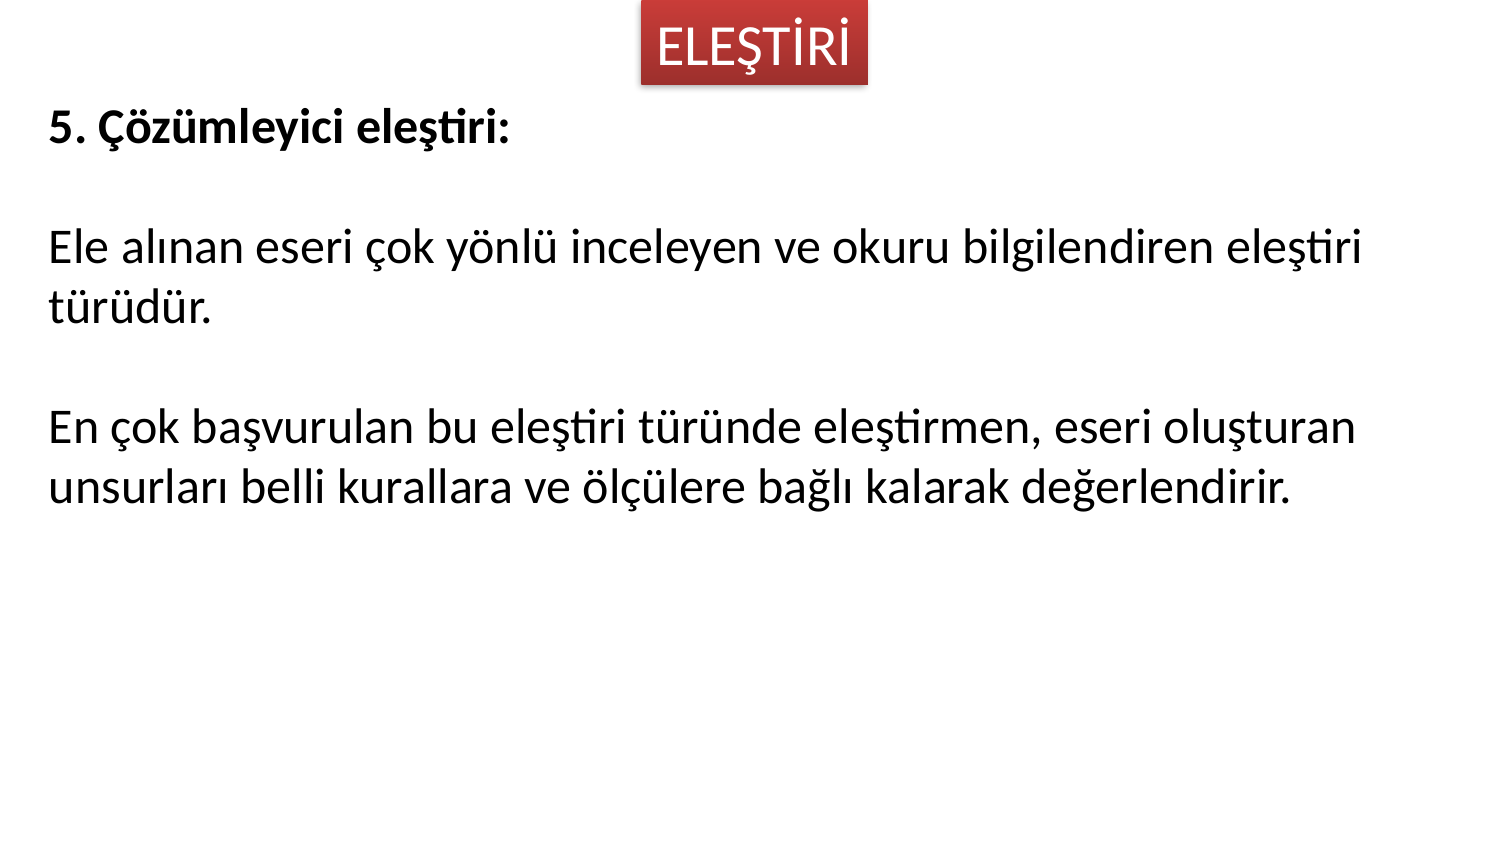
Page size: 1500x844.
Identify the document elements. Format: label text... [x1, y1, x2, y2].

text_box 5. Çözümleyici eleştiri: Ele alınan eseri çok yönlü inceleyen ve okuru bilgilendiren eleştiri türüdür. En çok başvurulan bu eleştiri türünde eleştirmen, eseri oluşturan unsurları belli kurallara ve ölçülere bağlı kalarak değerlendirir. [34, 85, 1476, 821]
text_box ELEŞTİRİ [641, 0, 868, 85]
